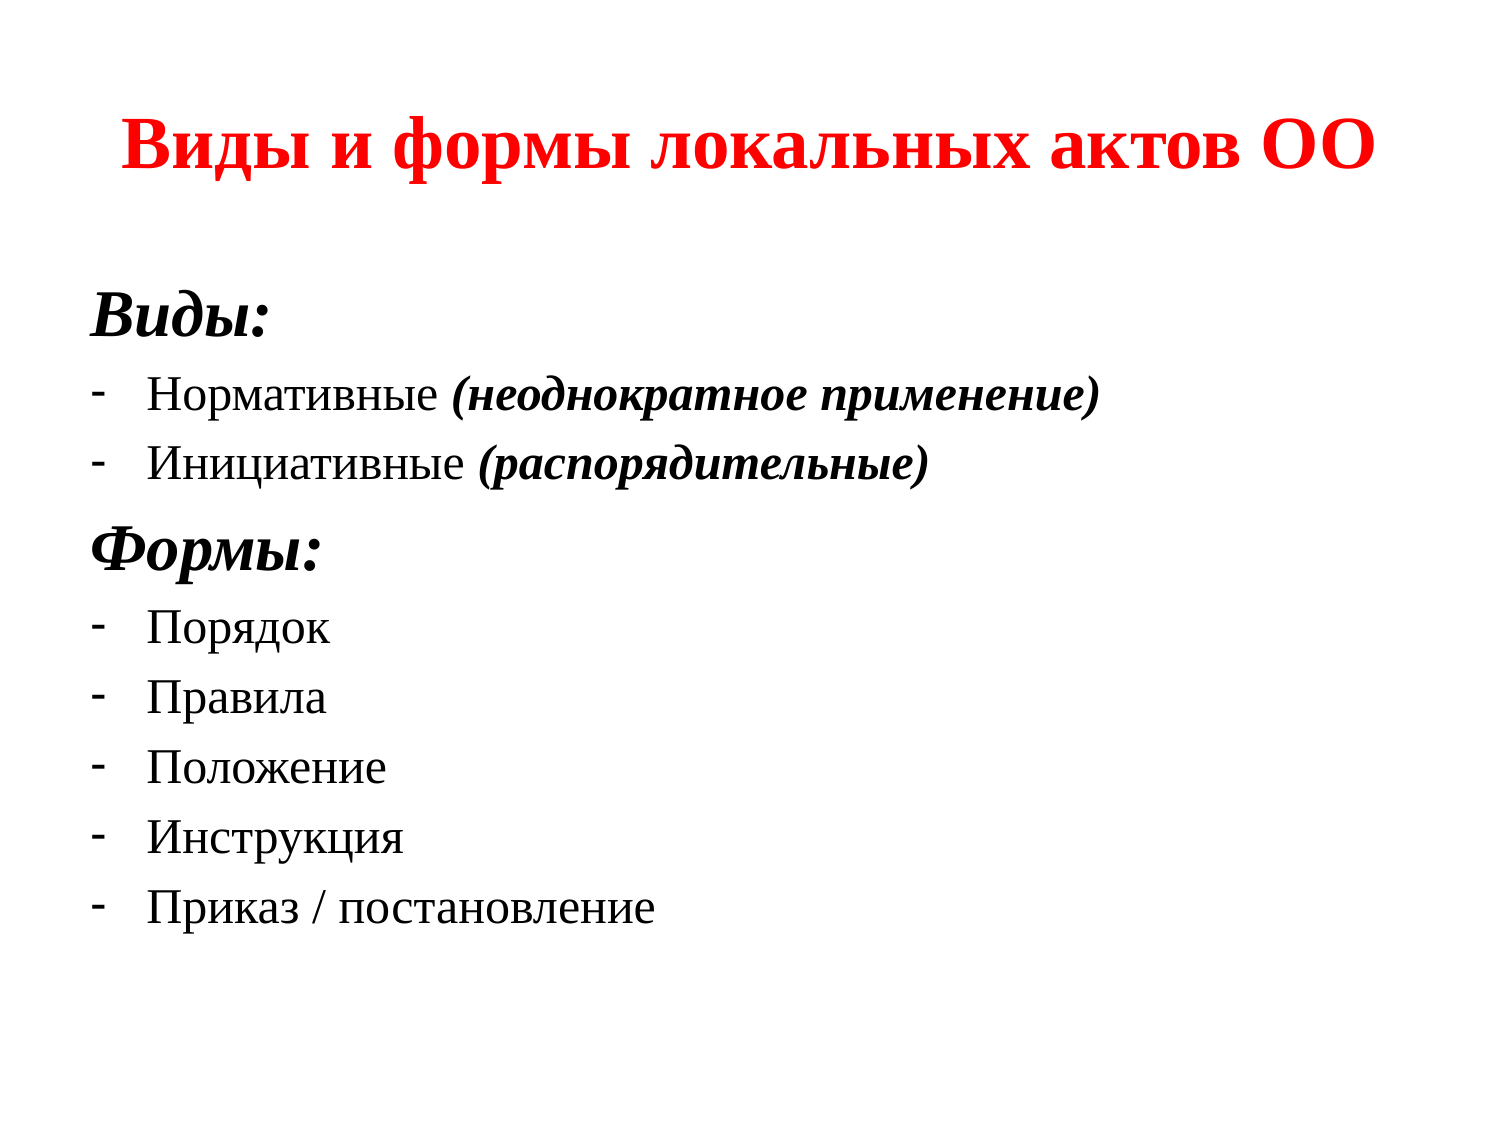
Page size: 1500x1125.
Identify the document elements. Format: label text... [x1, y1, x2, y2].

title Виды и формы локальных актов ОО [75, 45, 1425, 233]
list Виды: Нормативные (неоднократное применение) Инициативные (распорядительные) Формы: Порядок Правила Положение Инструкция Приказ / постановление [75, 262, 1425, 1005]
